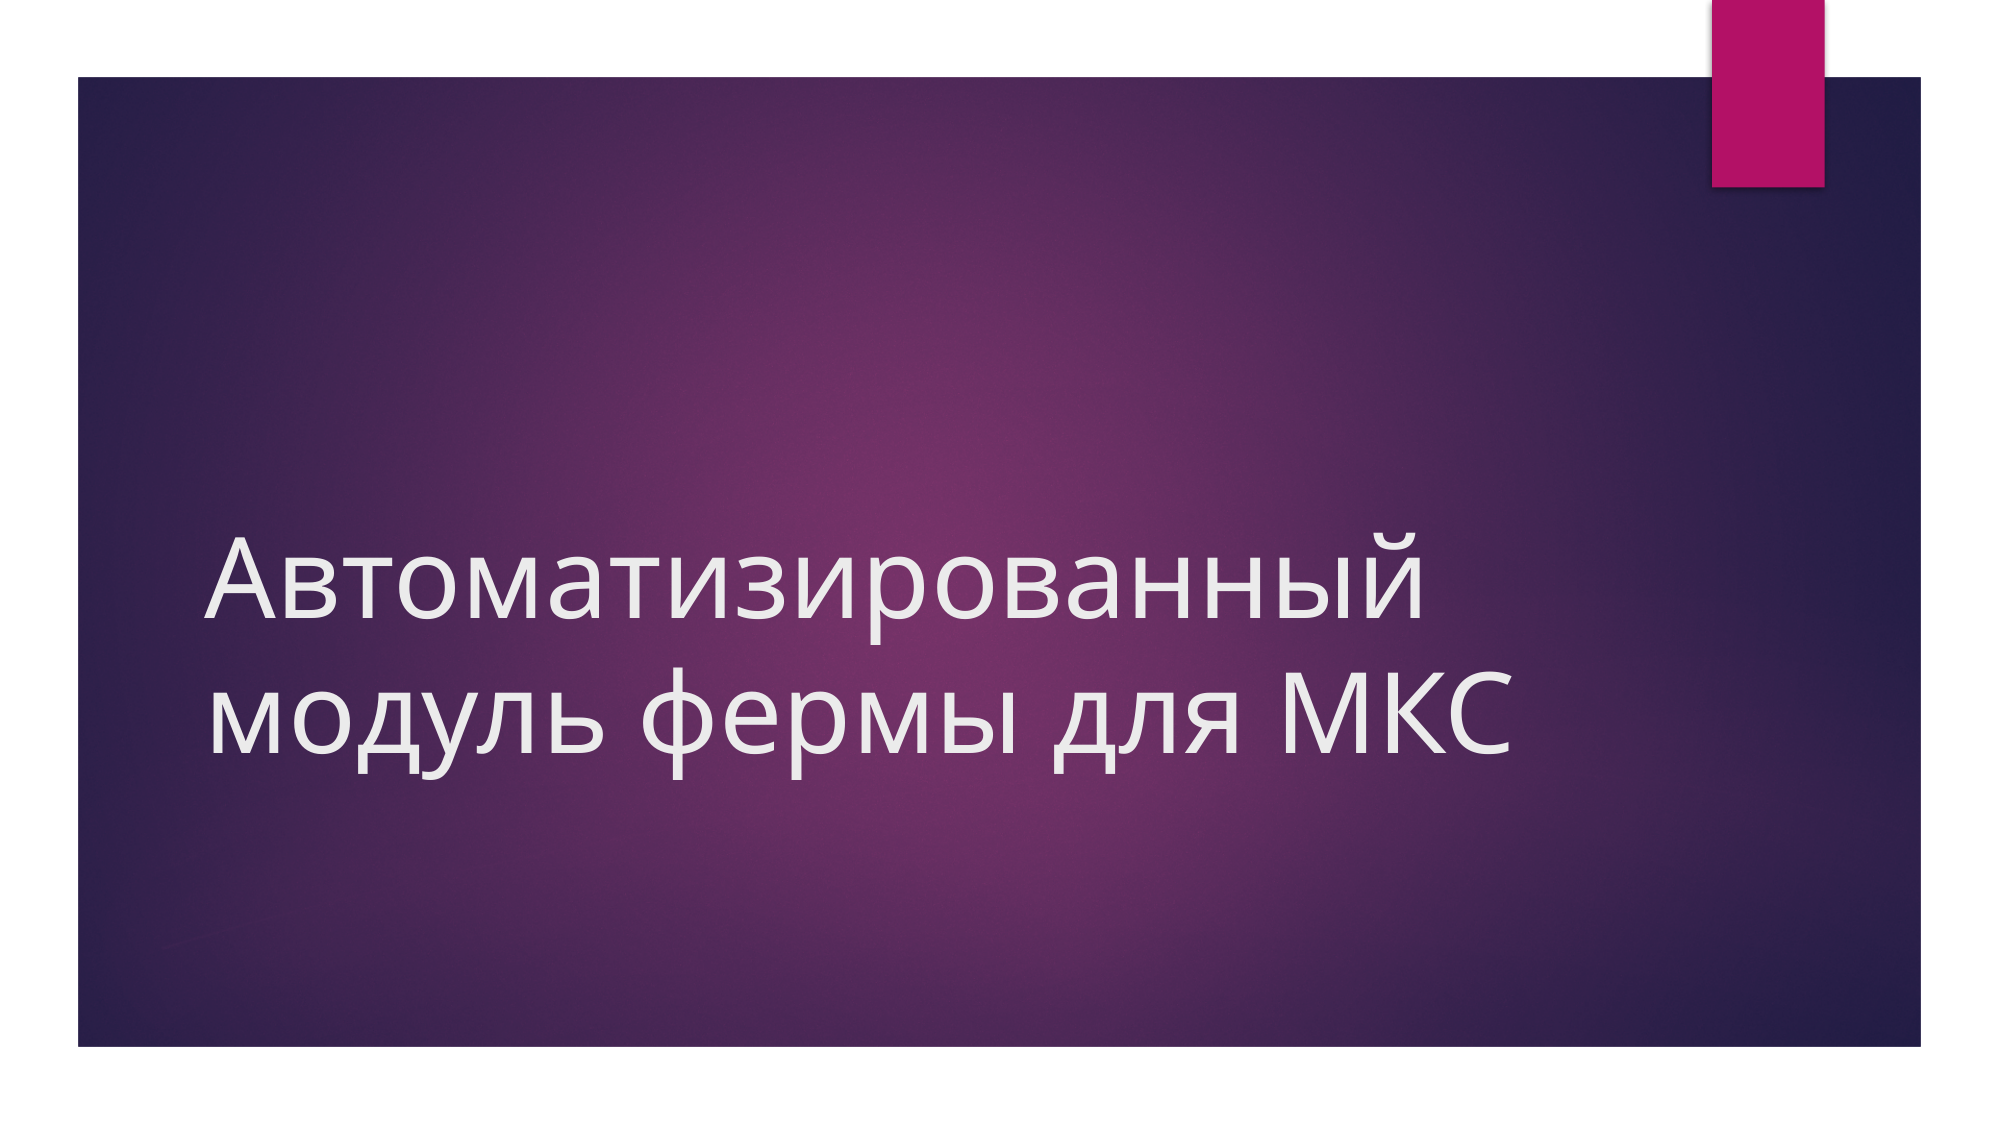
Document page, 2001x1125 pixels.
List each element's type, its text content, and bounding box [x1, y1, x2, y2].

title Автоматизированный модуль фермы для МКС [189, 344, 1638, 784]
